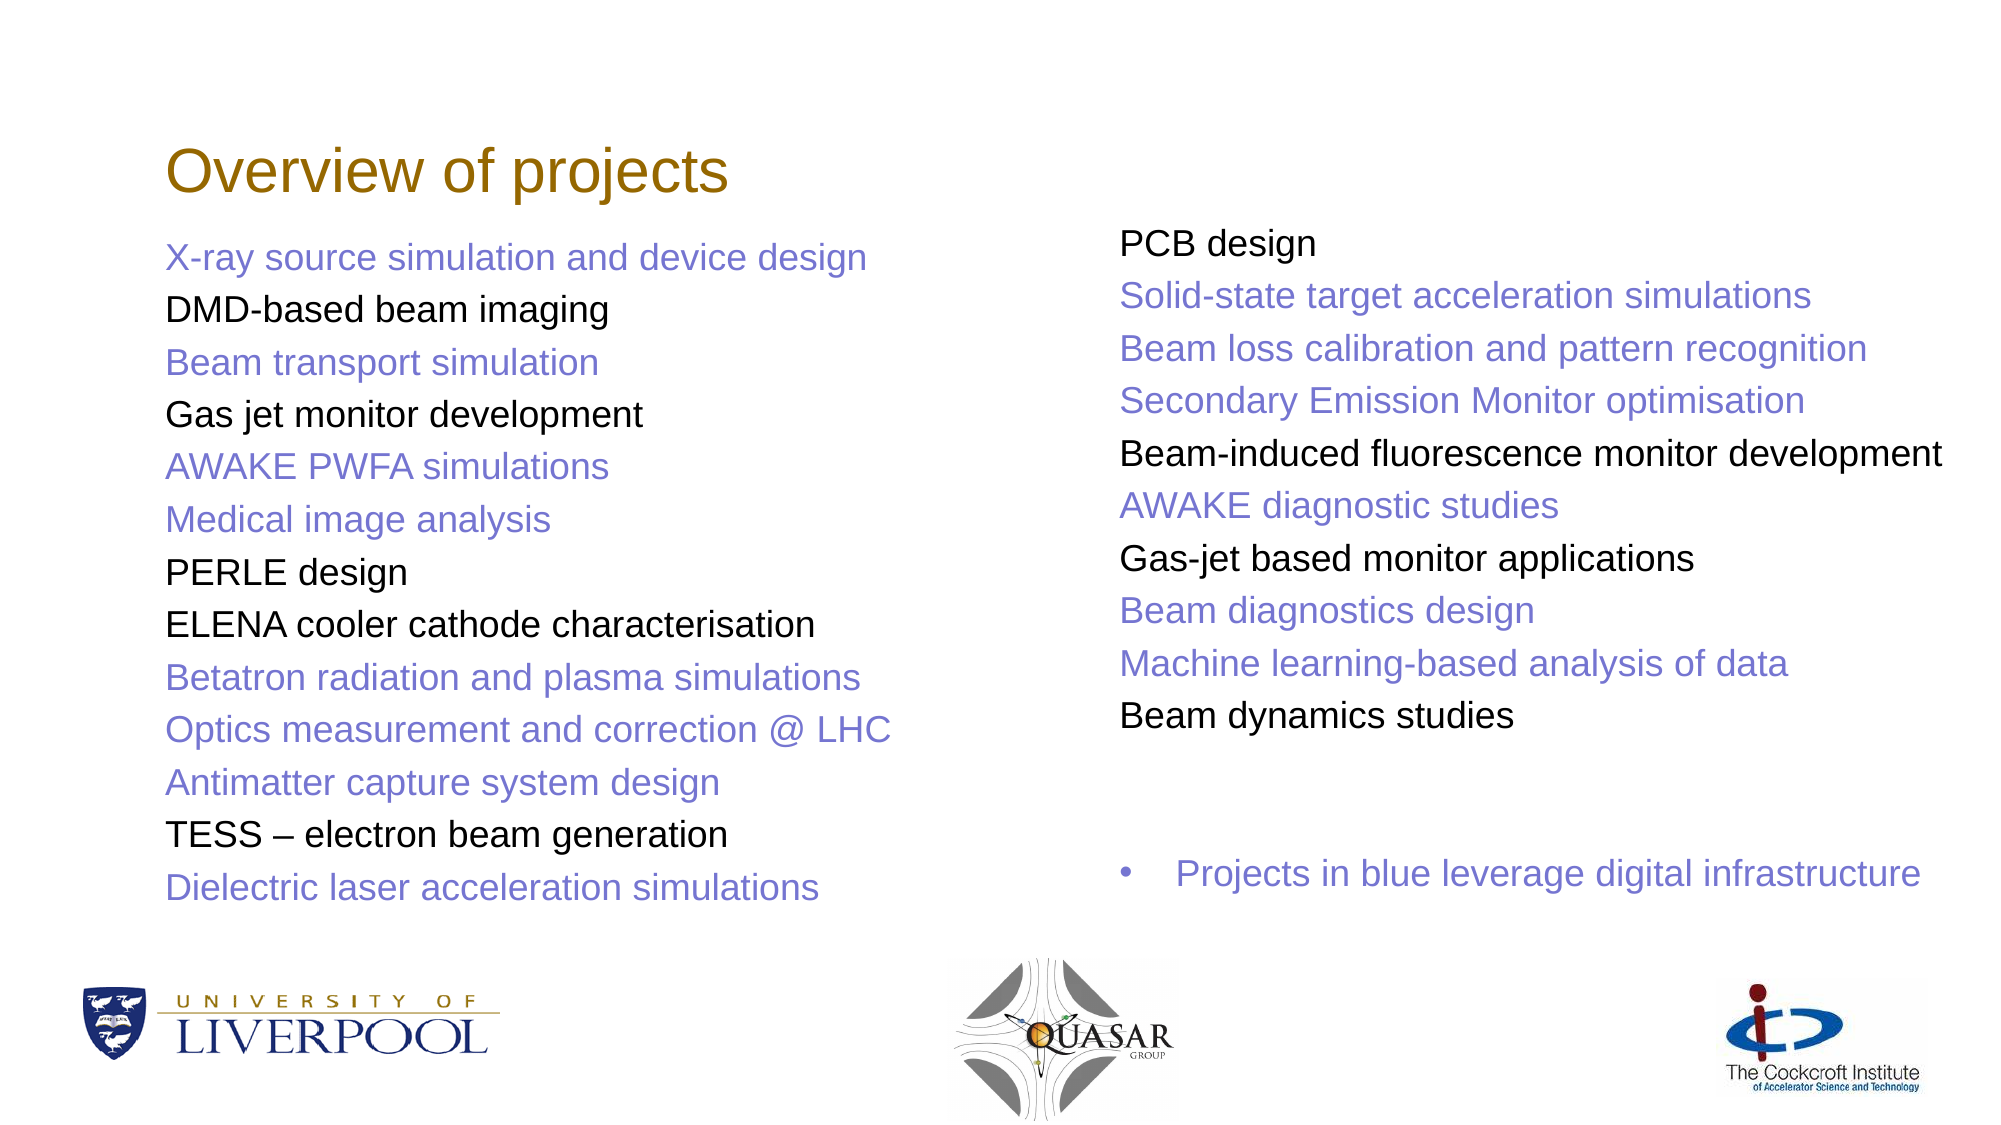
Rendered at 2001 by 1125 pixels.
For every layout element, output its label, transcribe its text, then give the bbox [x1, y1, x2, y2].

title Overview of projects [150, 62, 1850, 213]
picture [83, 987, 500, 1060]
list X-ray source simulation and device design DMD-based beam imaging Beam transport simulation Gas jet monitor development AWAKE PWFA simulations Medical image analysis PERLE design ELENA cooler cathode characterisation Betatron radiation and plasma simulations Optics measurement and correction @ LHC Antimatter capture system design TESS – electron beam generation Dielectric laser acceleration simulations [150, 224, 1046, 1038]
picture [947, 958, 1179, 1121]
picture [1715, 978, 1928, 1097]
text_box PCB design Solid-state target acceleration simulations Beam loss calibration and pattern recognition Secondary Emission Monitor optimisation Beam-induced fluorescence monitor development AWAKE diagnostic studies Gas-jet based monitor applications Beam diagnostics design Machine learning-based analysis of data Beam dynamics studies Projects in blue leverage digital infrastructure [1104, 211, 2000, 1024]
